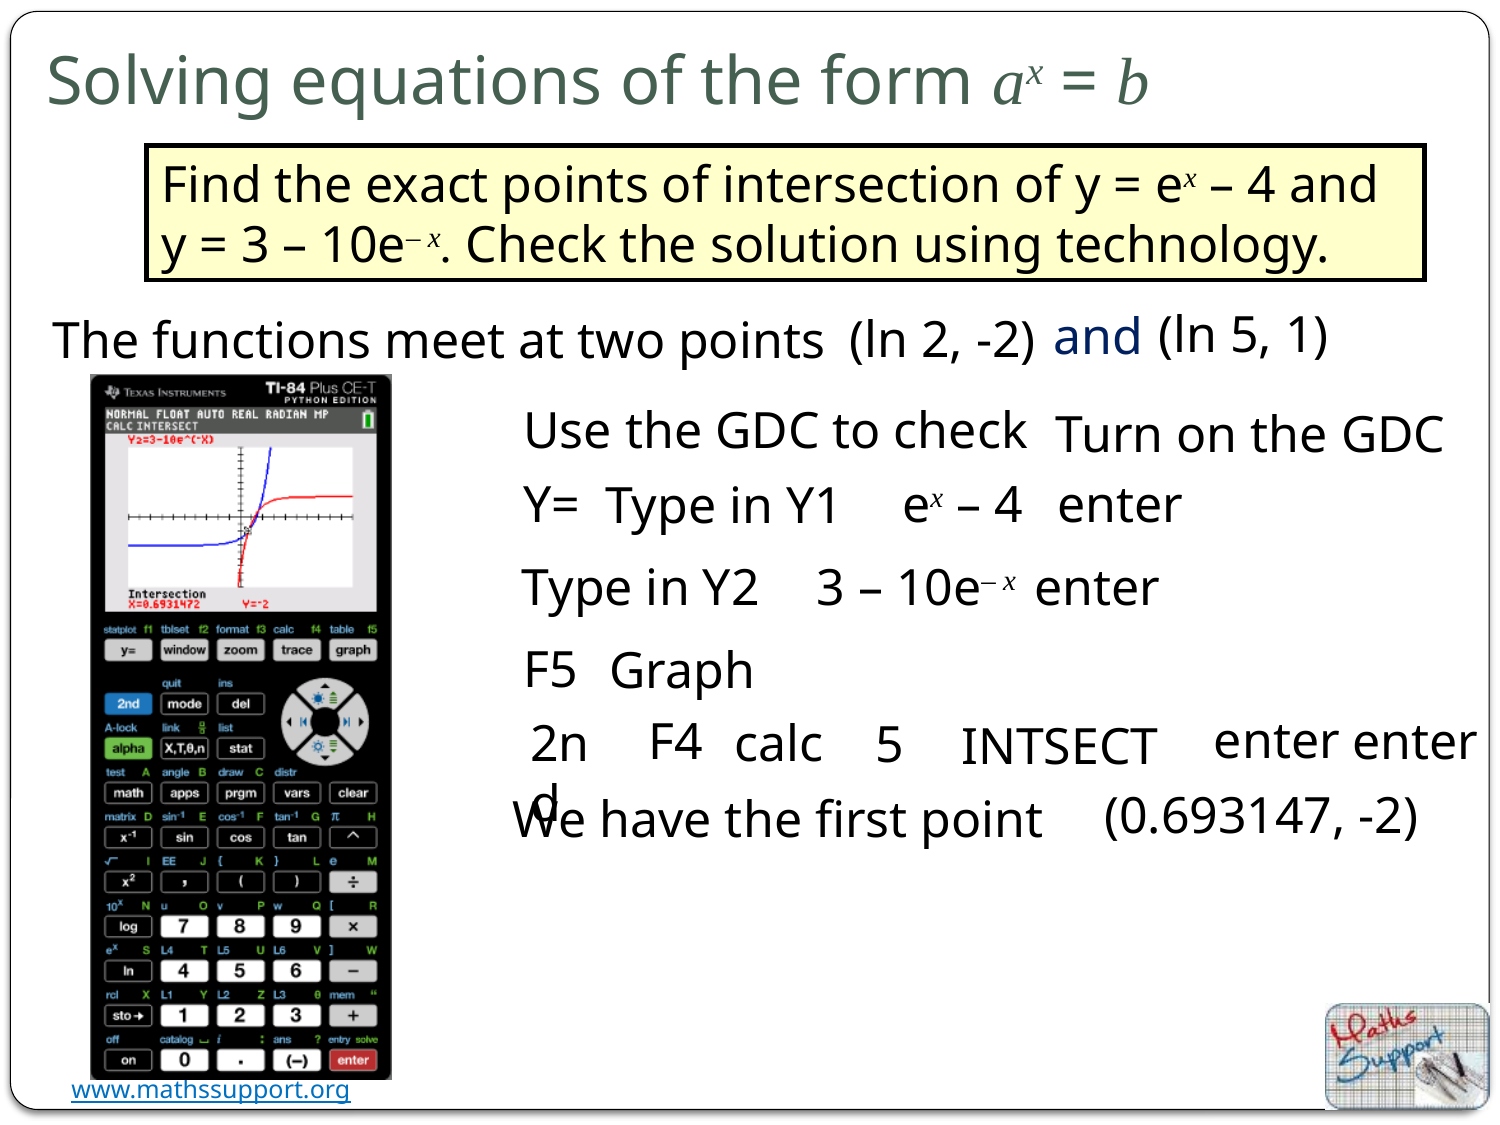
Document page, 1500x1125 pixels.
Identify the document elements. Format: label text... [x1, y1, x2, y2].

text_box (0.693147, -2) [1089, 776, 1434, 851]
text_box 2nd [515, 705, 634, 839]
text_box Turn on the GDC [1041, 394, 1487, 470]
text_box enter [1337, 701, 1500, 777]
text_box Use the GDC to check [508, 390, 1060, 466]
text_box [1323, 1007, 1487, 1109]
text_box calc [719, 704, 976, 779]
text_box (ln 2, -2) [834, 300, 1051, 376]
picture [89, 374, 392, 1081]
text_box enter [1019, 548, 1238, 623]
text_box Solving equations of the form ax = b [46, 12, 1396, 118]
text_box ex – 4 [887, 466, 1038, 541]
text_box and [1039, 296, 1159, 372]
text_box Type in Y1 [590, 466, 864, 542]
text_box We have the first point [497, 780, 1129, 856]
text_box 3 – 10e– x [802, 548, 1019, 623]
text_box (ln 5, 1) [1143, 294, 1344, 370]
text_box [74, 1074, 357, 1109]
text_box INTSECT [946, 707, 1228, 783]
text_box Y= [508, 466, 728, 541]
picture [1325, 1003, 1490, 1110]
text_box The functions meet at two points [37, 301, 854, 377]
text_box Type in Y2 [507, 547, 800, 623]
text_box Graph [594, 631, 852, 707]
text_box enter [1042, 470, 1262, 540]
text_box enter [1199, 701, 1337, 776]
text_box F4 [634, 707, 719, 777]
text_box Find the exact points of intersection of y = ex – 4 and y = 3 – 10e– x. Check the solution using technology. [146, 145, 1425, 281]
text_box F5 [508, 629, 606, 705]
